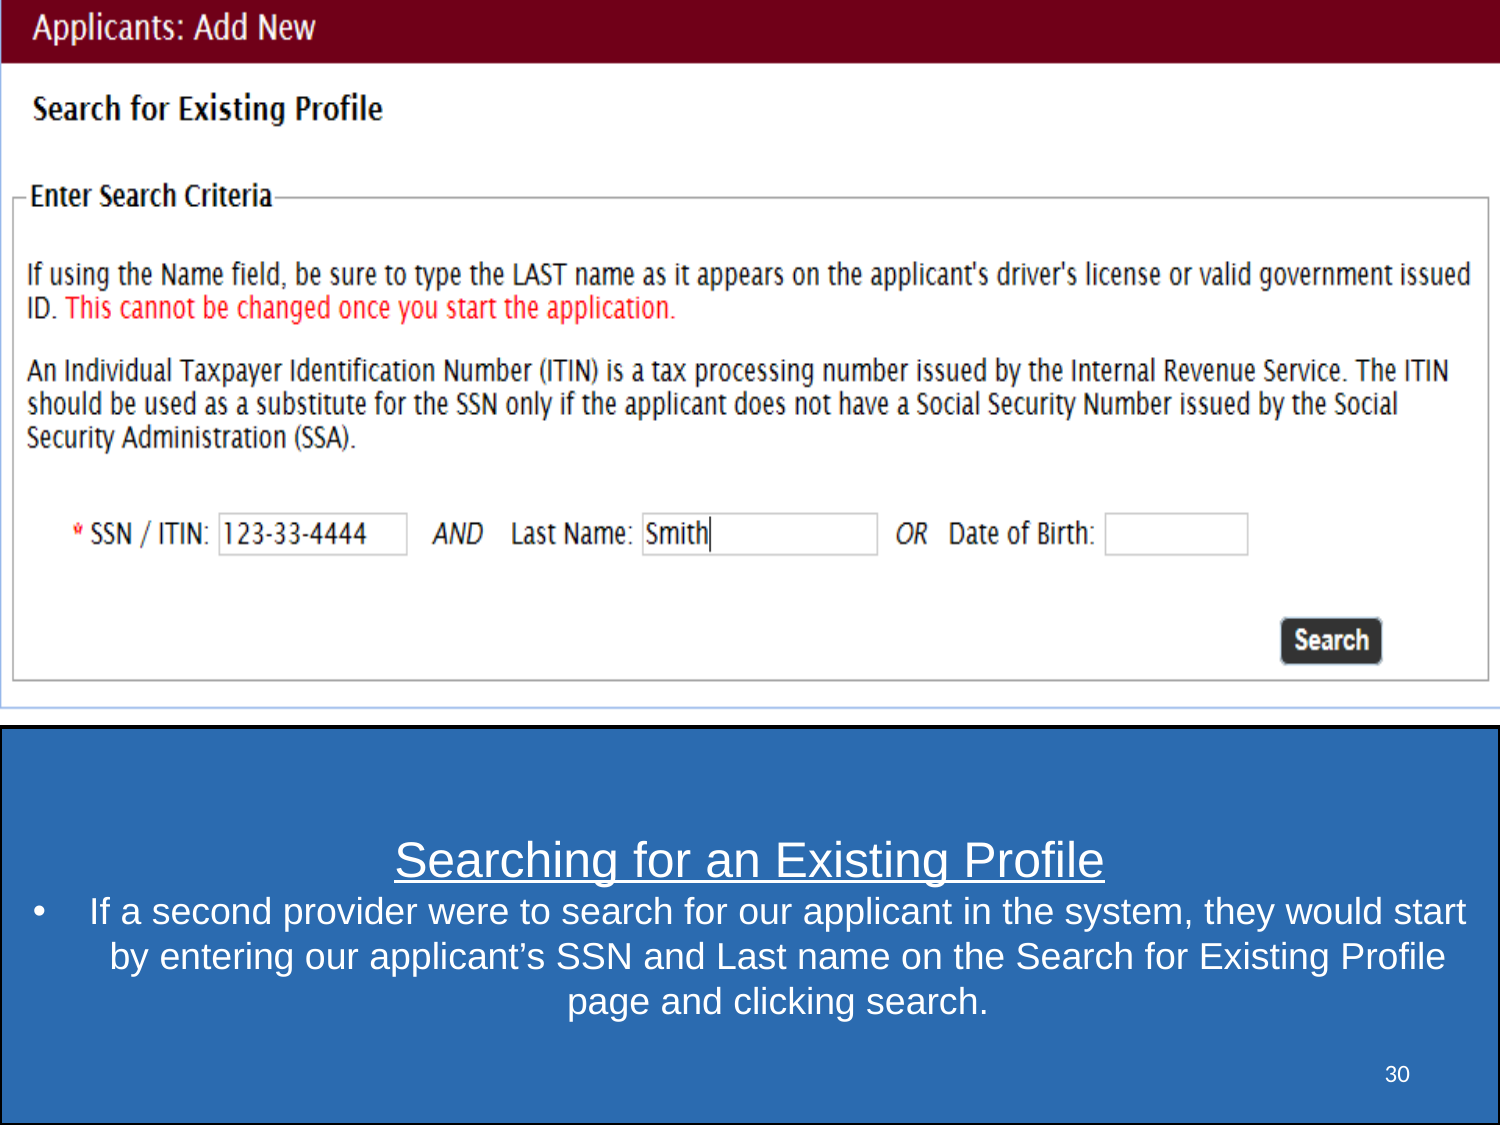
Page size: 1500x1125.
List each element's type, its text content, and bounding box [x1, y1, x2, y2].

text_box Searching for an Existing Profile If a second provider were to search for our applicant in the system, they would start by entering our applicant’s SSN and Last name on the Search for Existing Profile page and clicking search. [0, 734, 1500, 1125]
picture [0, 0, 1500, 726]
slide_number 30 [1074, 1042, 1425, 1103]
